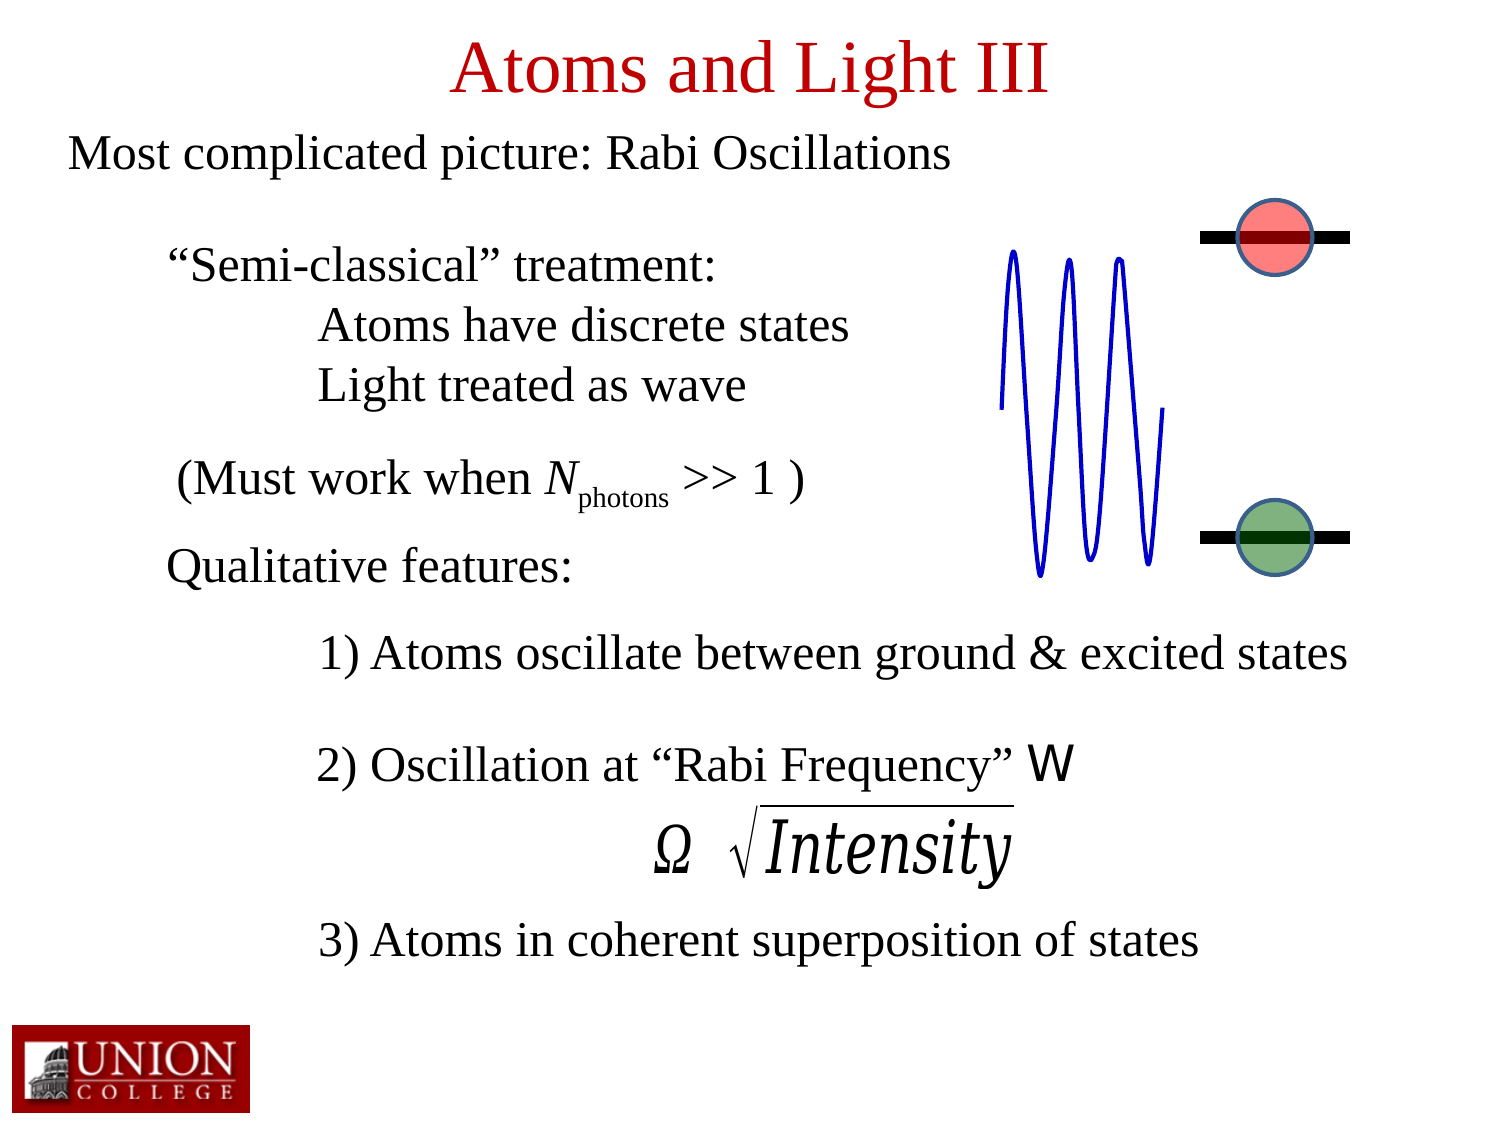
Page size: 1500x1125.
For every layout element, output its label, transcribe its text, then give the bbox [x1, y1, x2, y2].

text_box [1236, 246, 1314, 278]
text_box Qualitative features: [151, 524, 589, 600]
text_box [1236, 546, 1314, 578]
text_box 3) Atoms in coherent superposition of states [303, 899, 1216, 974]
text_box [1235, 197, 1315, 236]
text_box [999, 249, 1165, 578]
text_box 1) Atoms oscillate between ground & excited states [303, 612, 1365, 688]
title Atoms and Light III [75, 0, 1425, 125]
text_box (Must work when Nphotons >> 1 ) [161, 437, 821, 521]
text_box 2) Oscillation at “Rabi Frequency” W [301, 724, 1092, 799]
text_box “Semi-classical” treatment: Atoms have discrete states Light treated as wave [152, 224, 866, 419]
text_box Most complicated picture: Rabi Oscillations [52, 112, 968, 188]
text_box [1235, 497, 1315, 536]
picture [12, 1025, 250, 1113]
